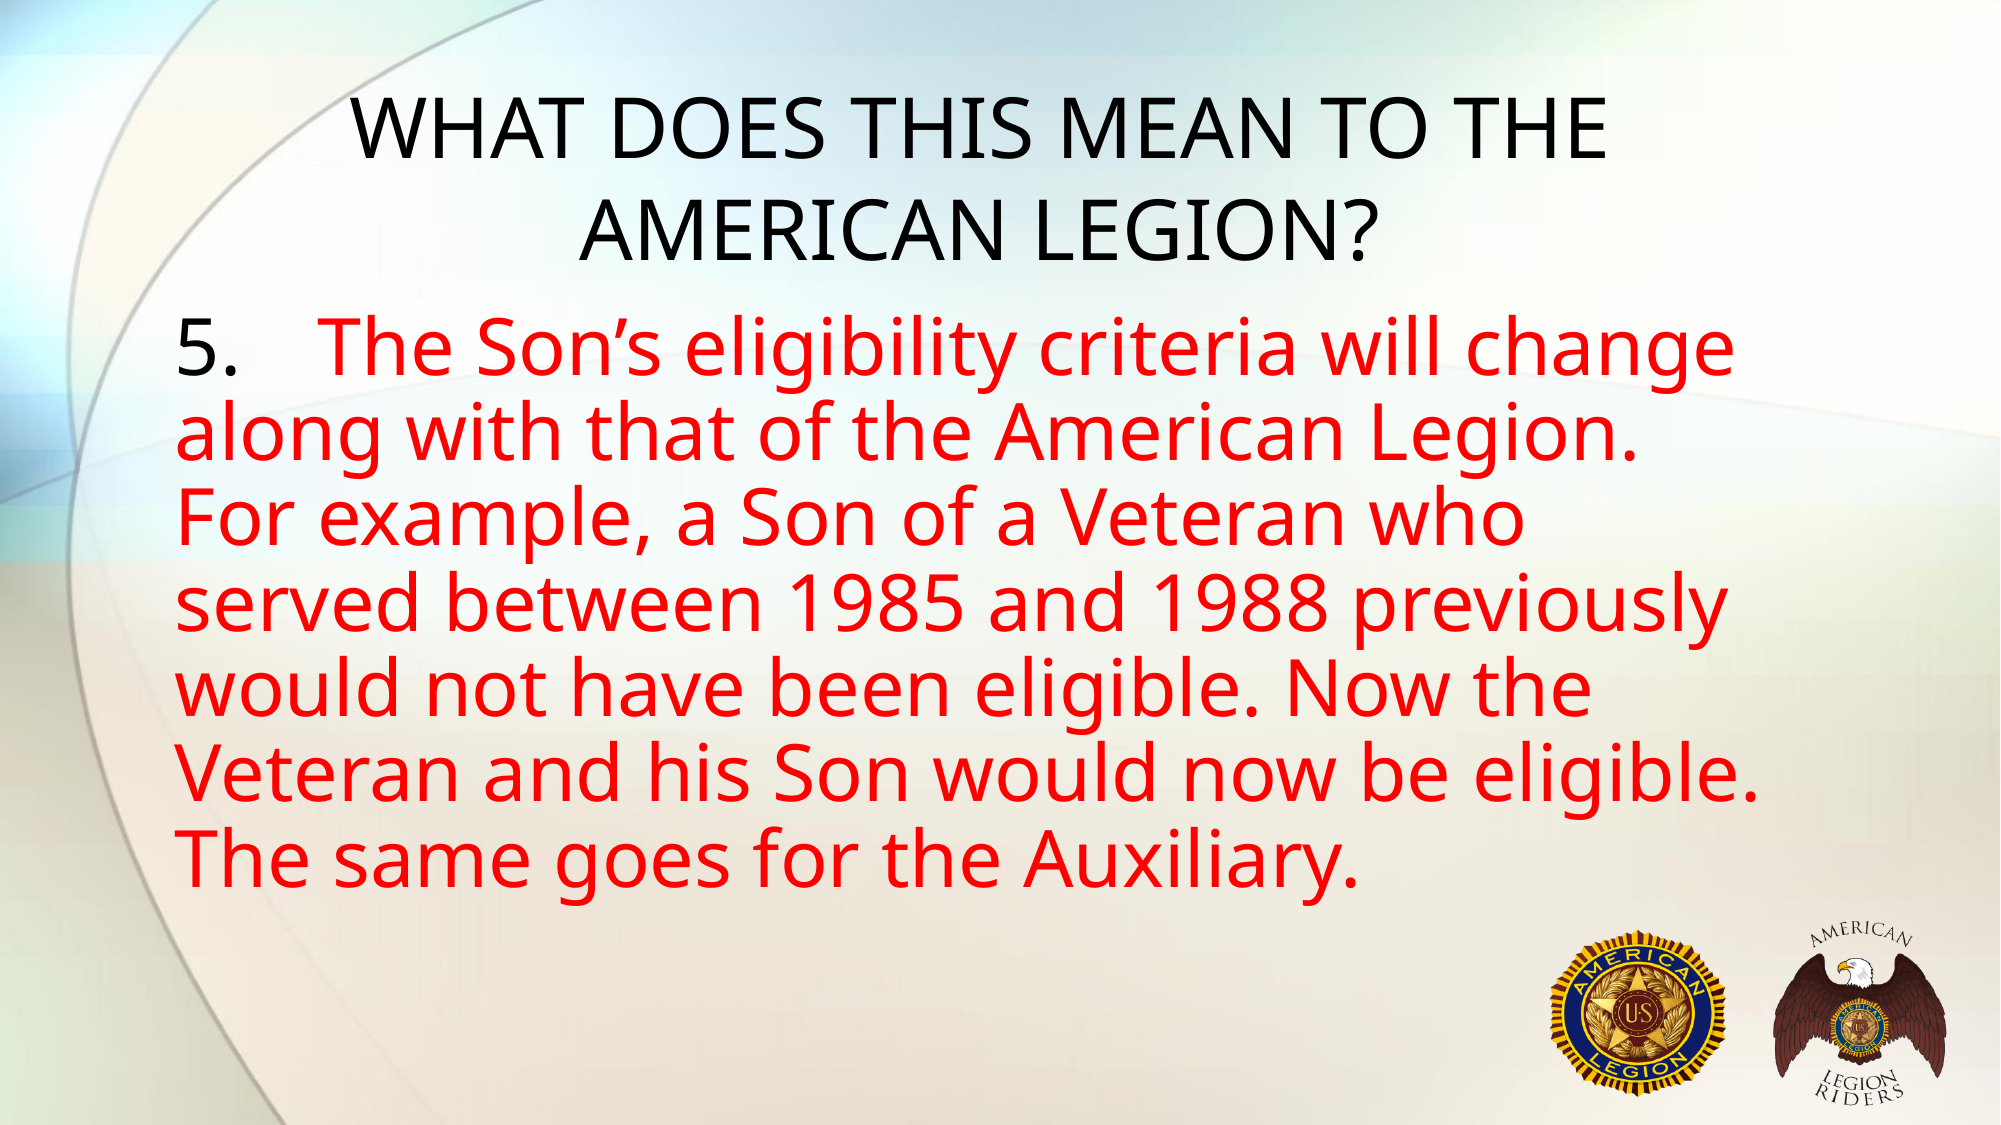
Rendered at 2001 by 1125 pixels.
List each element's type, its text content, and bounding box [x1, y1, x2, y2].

title WHAT DOES THIS MEAN TO THE AMERICAN LEGION? [199, 66, 1761, 285]
list 5. The Son’s eligibility criteria will change along with that of the American Legion. For example, a Son of a Veteran who served between 1985 and 1988 previously would not have been eligible. Now the Veteran and his Son would now be eligible. The same goes for the Auxiliary. [159, 299, 1791, 920]
picture [0, 0, 2001, 1125]
